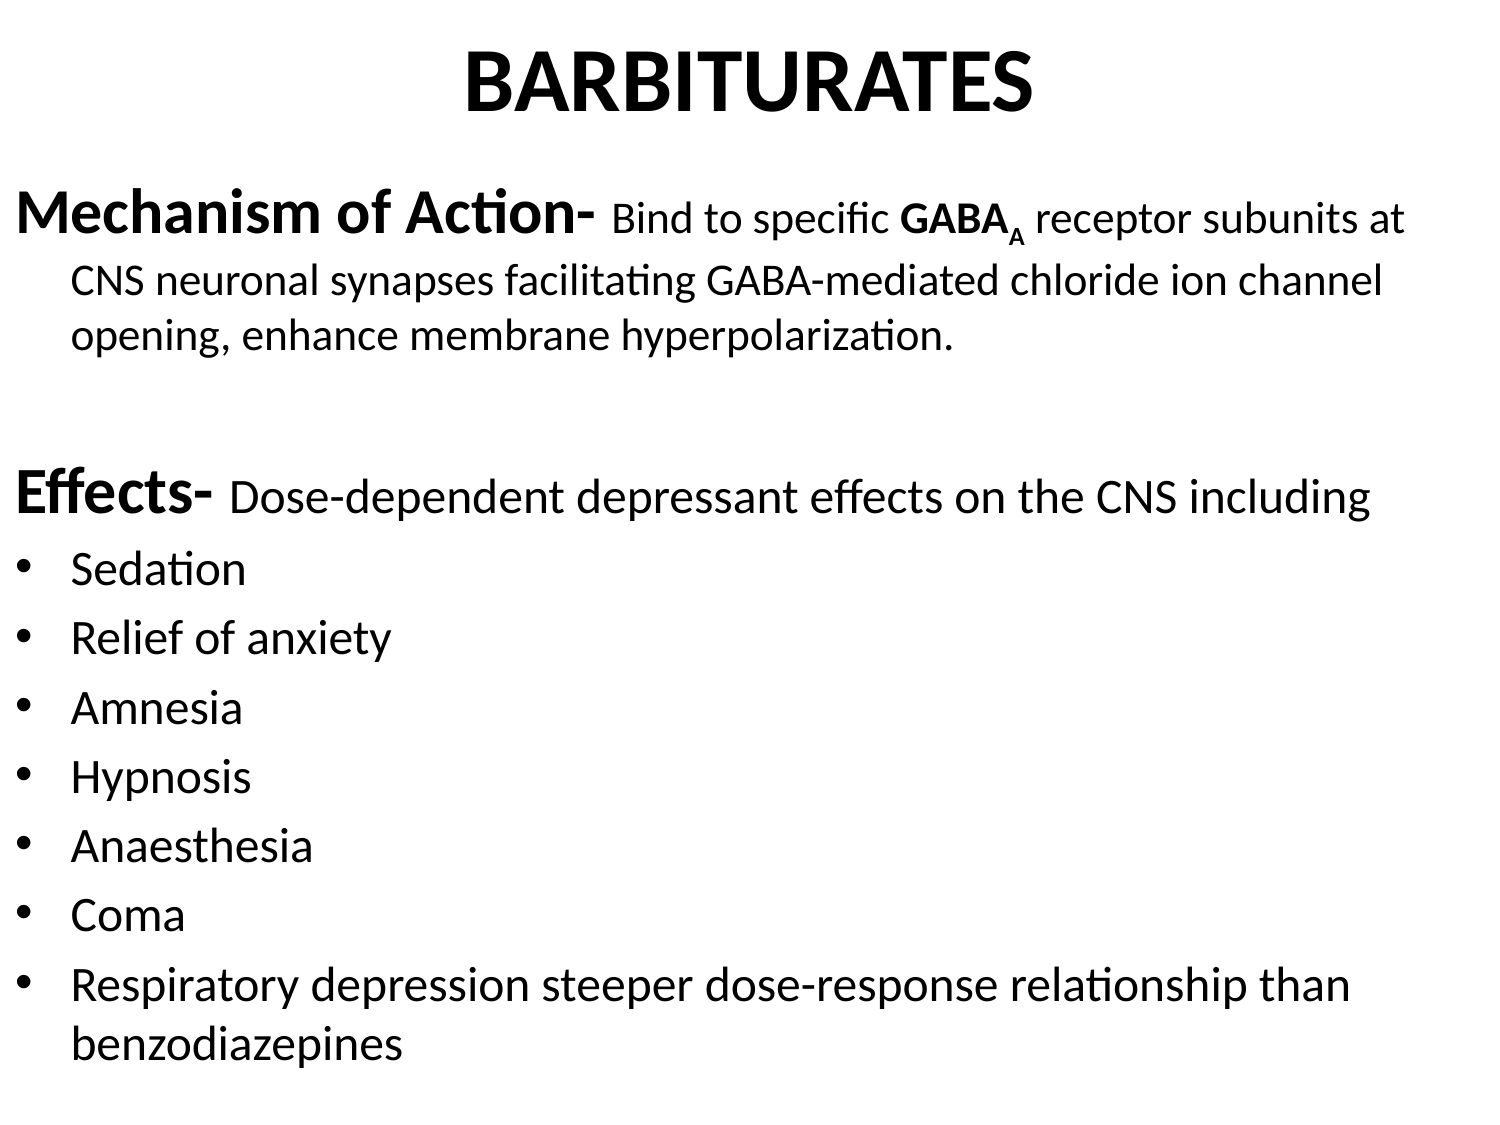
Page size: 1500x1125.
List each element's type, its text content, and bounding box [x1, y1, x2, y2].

list Mechanism of Action- Bind to specific GABAA receptor subunits at CNS neuronal synapses facilitating GABA-mediated chloride ion channel opening, enhance membrane hyperpolarization. Effects- Dose-dependent depressant effects on the CNS including Sedation Relief of anxiety Amnesia Hypnosis Anaesthesia Coma Respiratory depression steeper dose-response relationship than benzodiazepines [0, 162, 1500, 1088]
title BARBITURATES [75, 0, 1425, 150]
